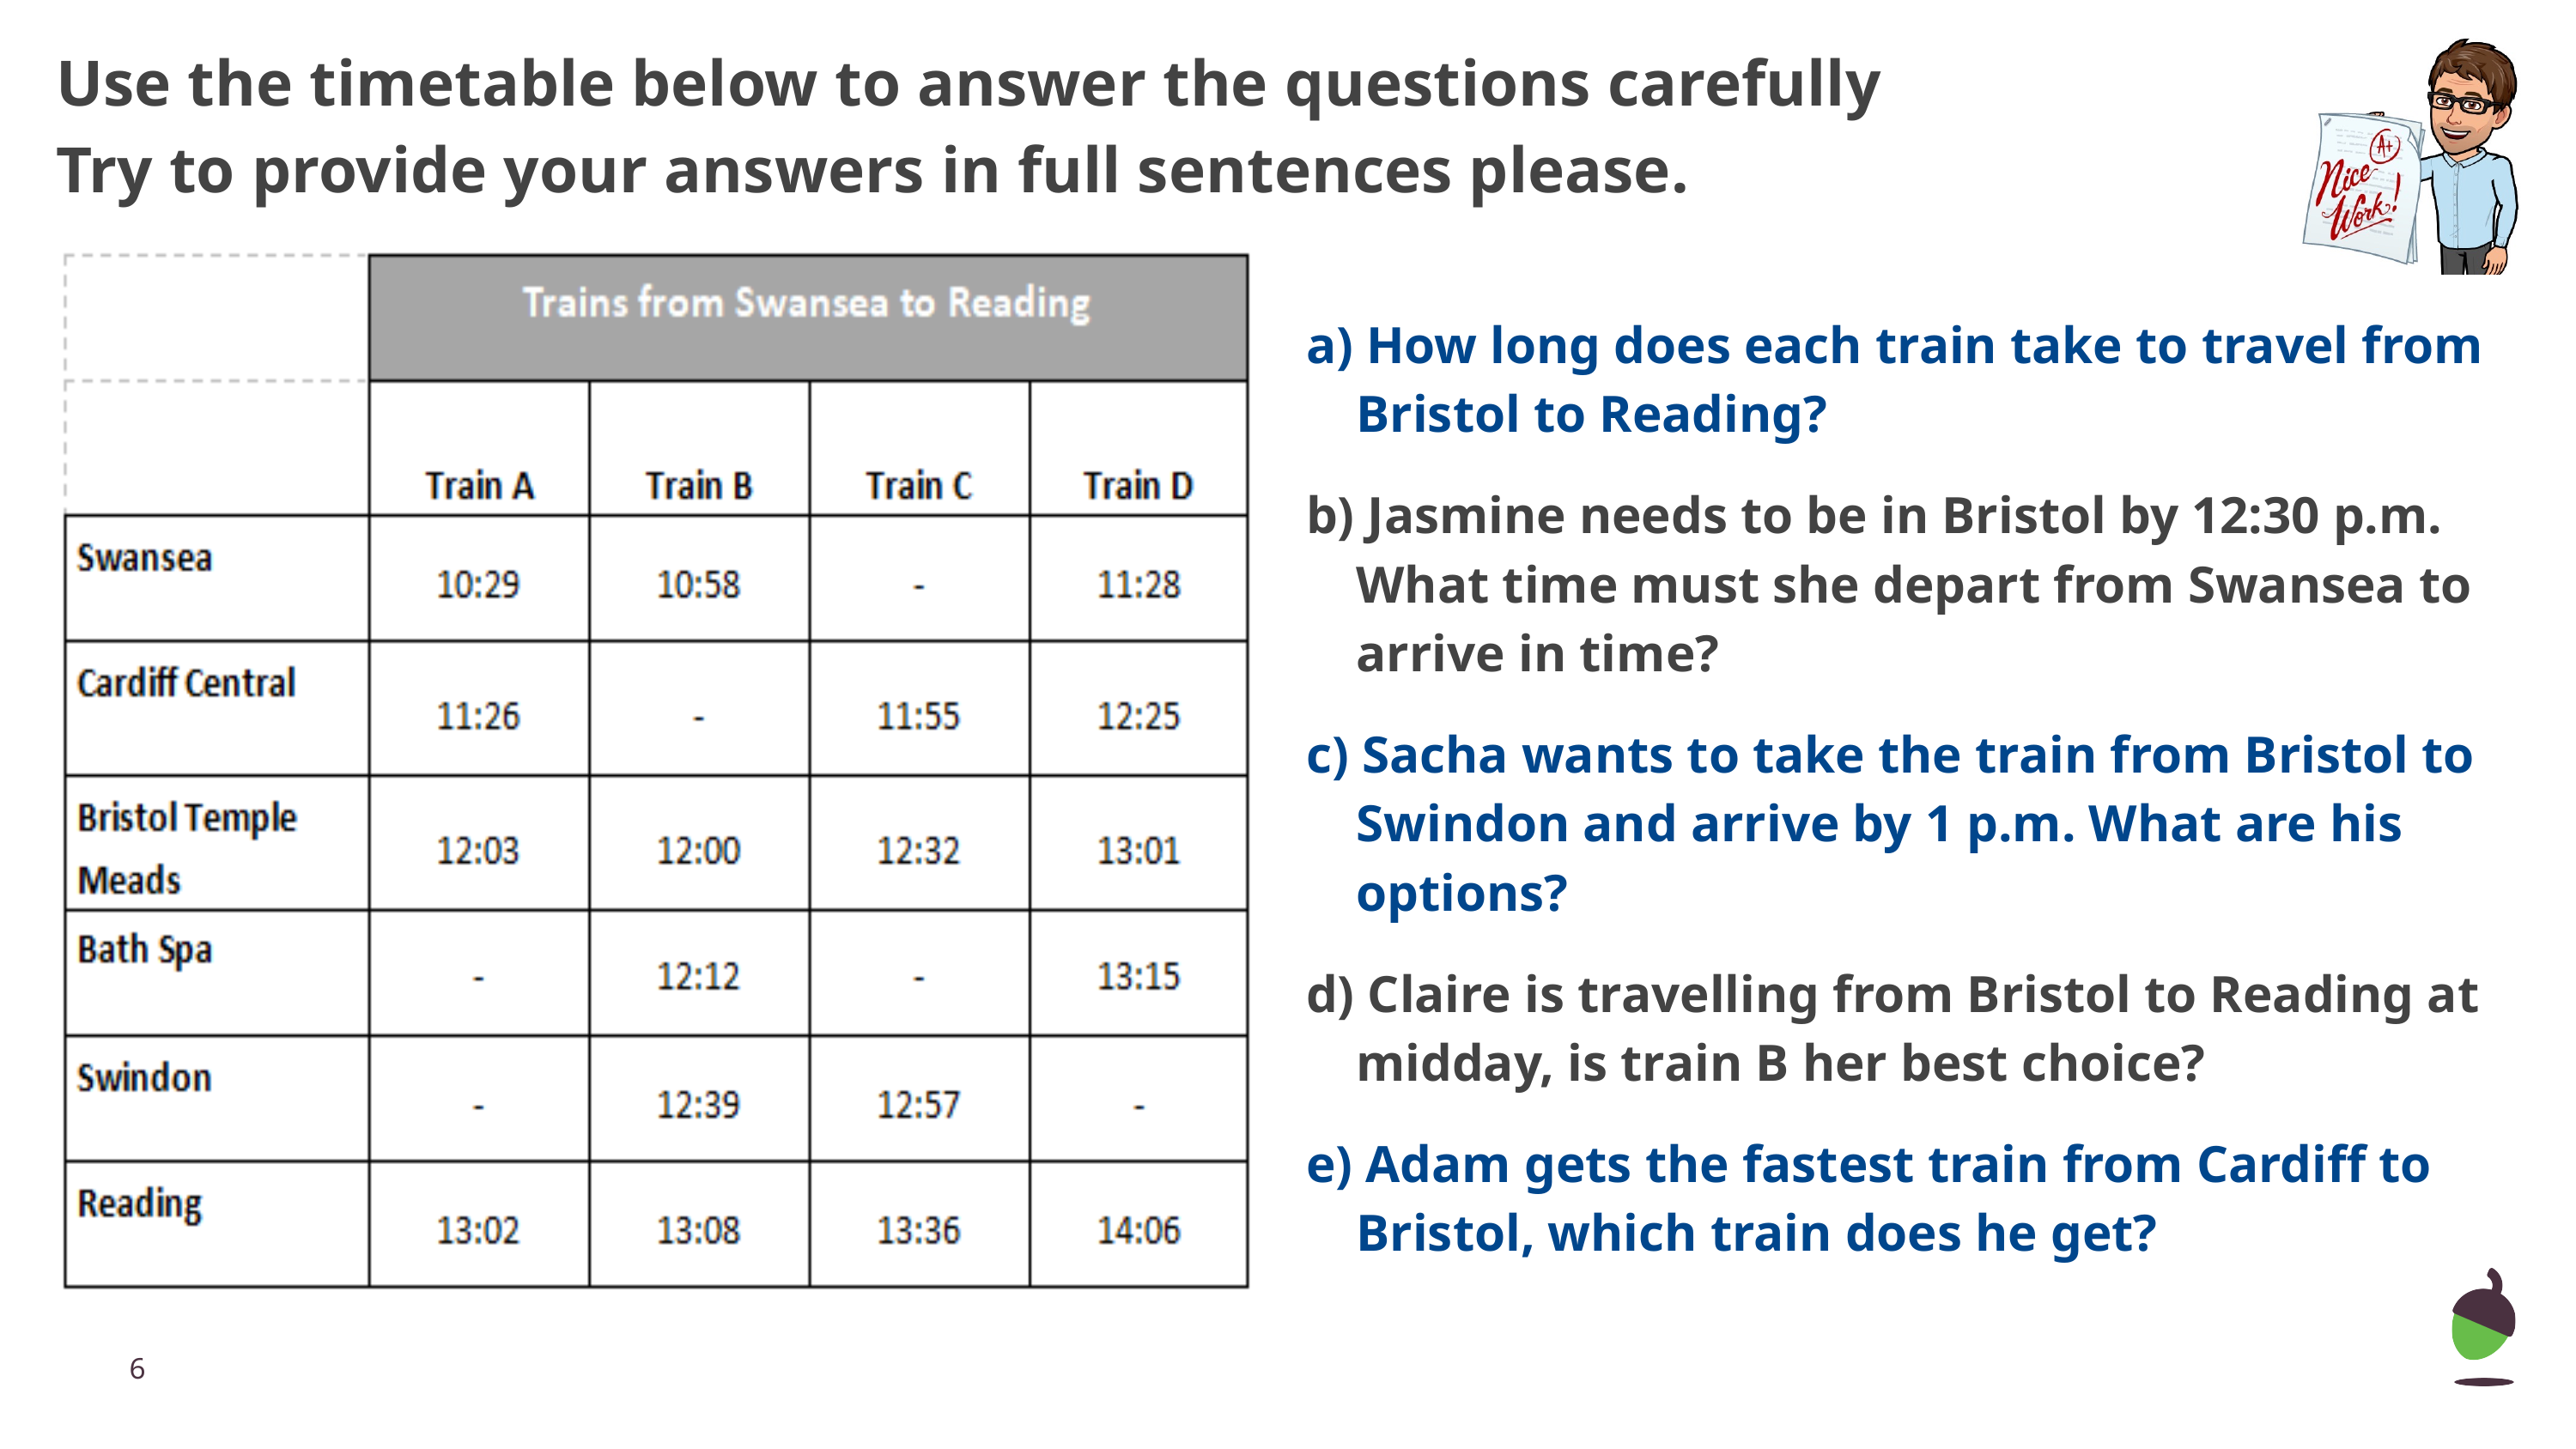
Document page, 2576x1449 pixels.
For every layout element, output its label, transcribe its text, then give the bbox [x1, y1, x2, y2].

slide_number ‹#› [129, 1349, 332, 1401]
picture [41, 237, 1273, 1313]
title Use the timetable below to answer the questions carefully Try to provide your answers in full sentences please. [55, 32, 2131, 262]
picture [2291, 33, 2534, 275]
text_box a) How long does each train take to travel from Bristol to Reading? b) Jasmine needs to be in Bristol by 12:30 p.m. What time must she depart from Swansea to arrive in time? c) Sacha wants to take the train from Bristol to Swindon and arrive by 1 p.m. What are his options? d) Claire is travelling from Bristol to Reading at midday, is train B her best choice? e) Adam gets the fastest train from Cardiff to Bristol, which train does he get? [1293, 291, 2553, 1197]
picture [2451, 1268, 2516, 1386]
